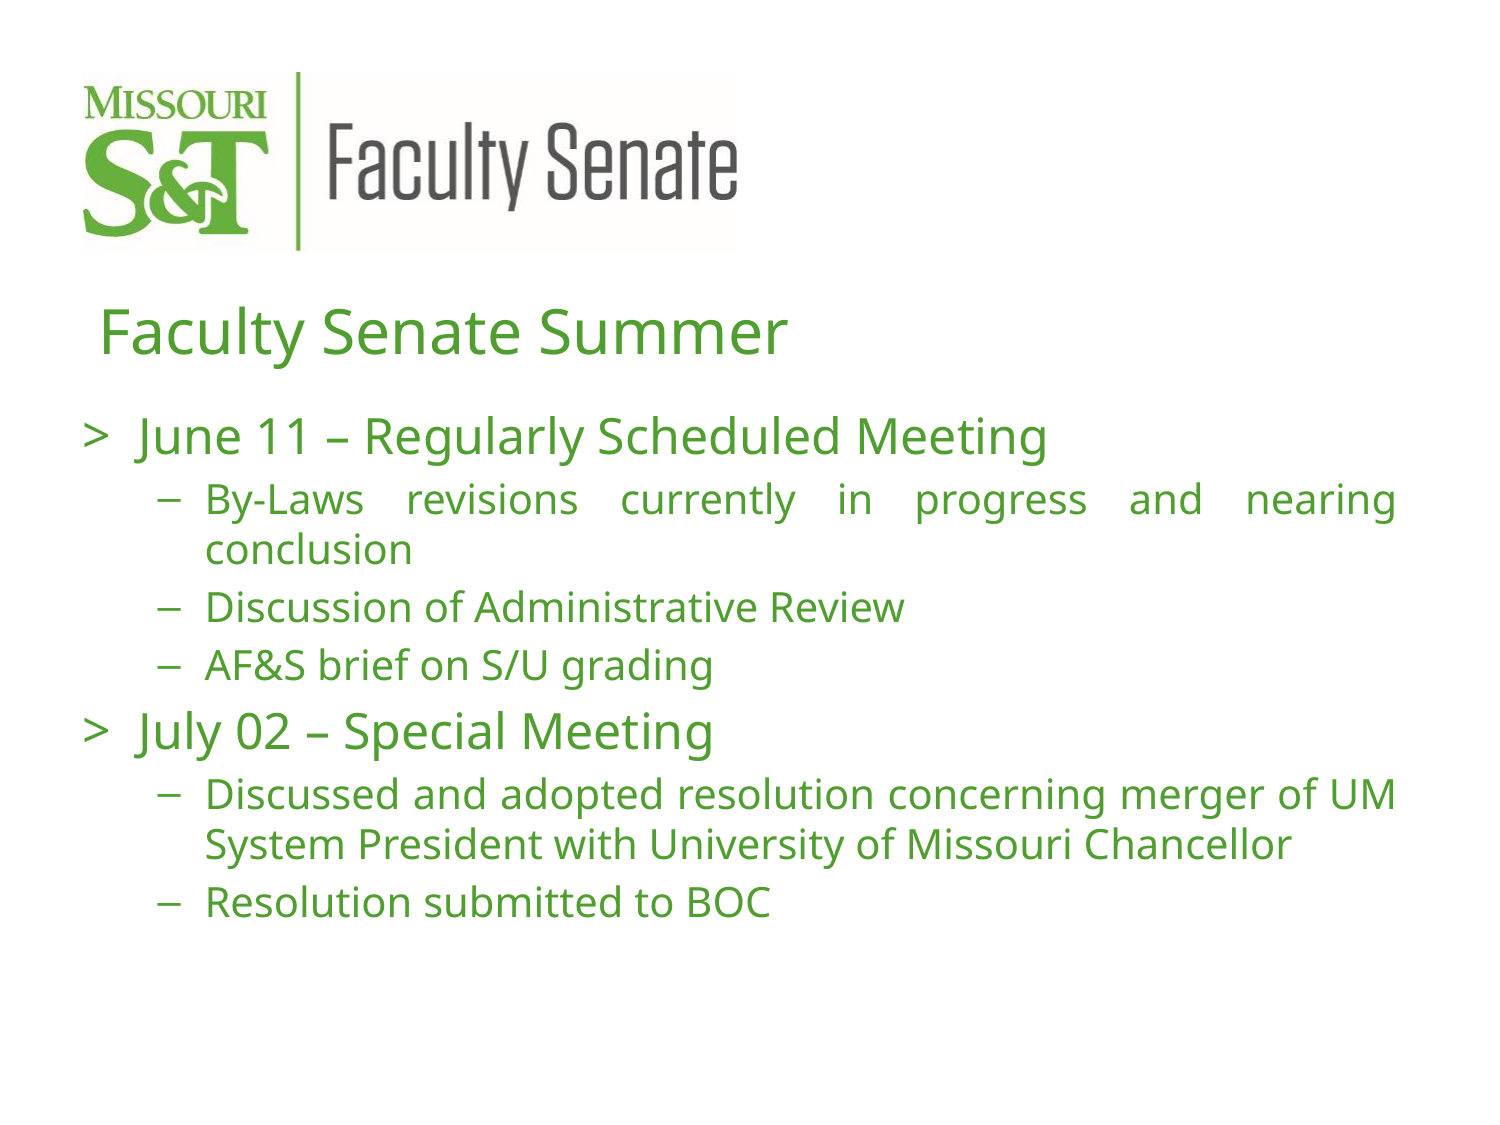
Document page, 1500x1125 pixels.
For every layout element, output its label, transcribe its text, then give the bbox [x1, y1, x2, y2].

list Faculty Senate Summer [83, 293, 1427, 457]
picture [83, 72, 737, 251]
list June 11 – Regularly Scheduled Meeting By-Laws revisions currently in progress and nearing conclusion Discussion of Administrative Review AF&S brief on S/U grading July 02 – Special Meeting Discussed and adopted resolution concerning merger of UM System President with University of Missouri Chancellor Resolution submitted to BOC [67, 396, 1413, 984]
